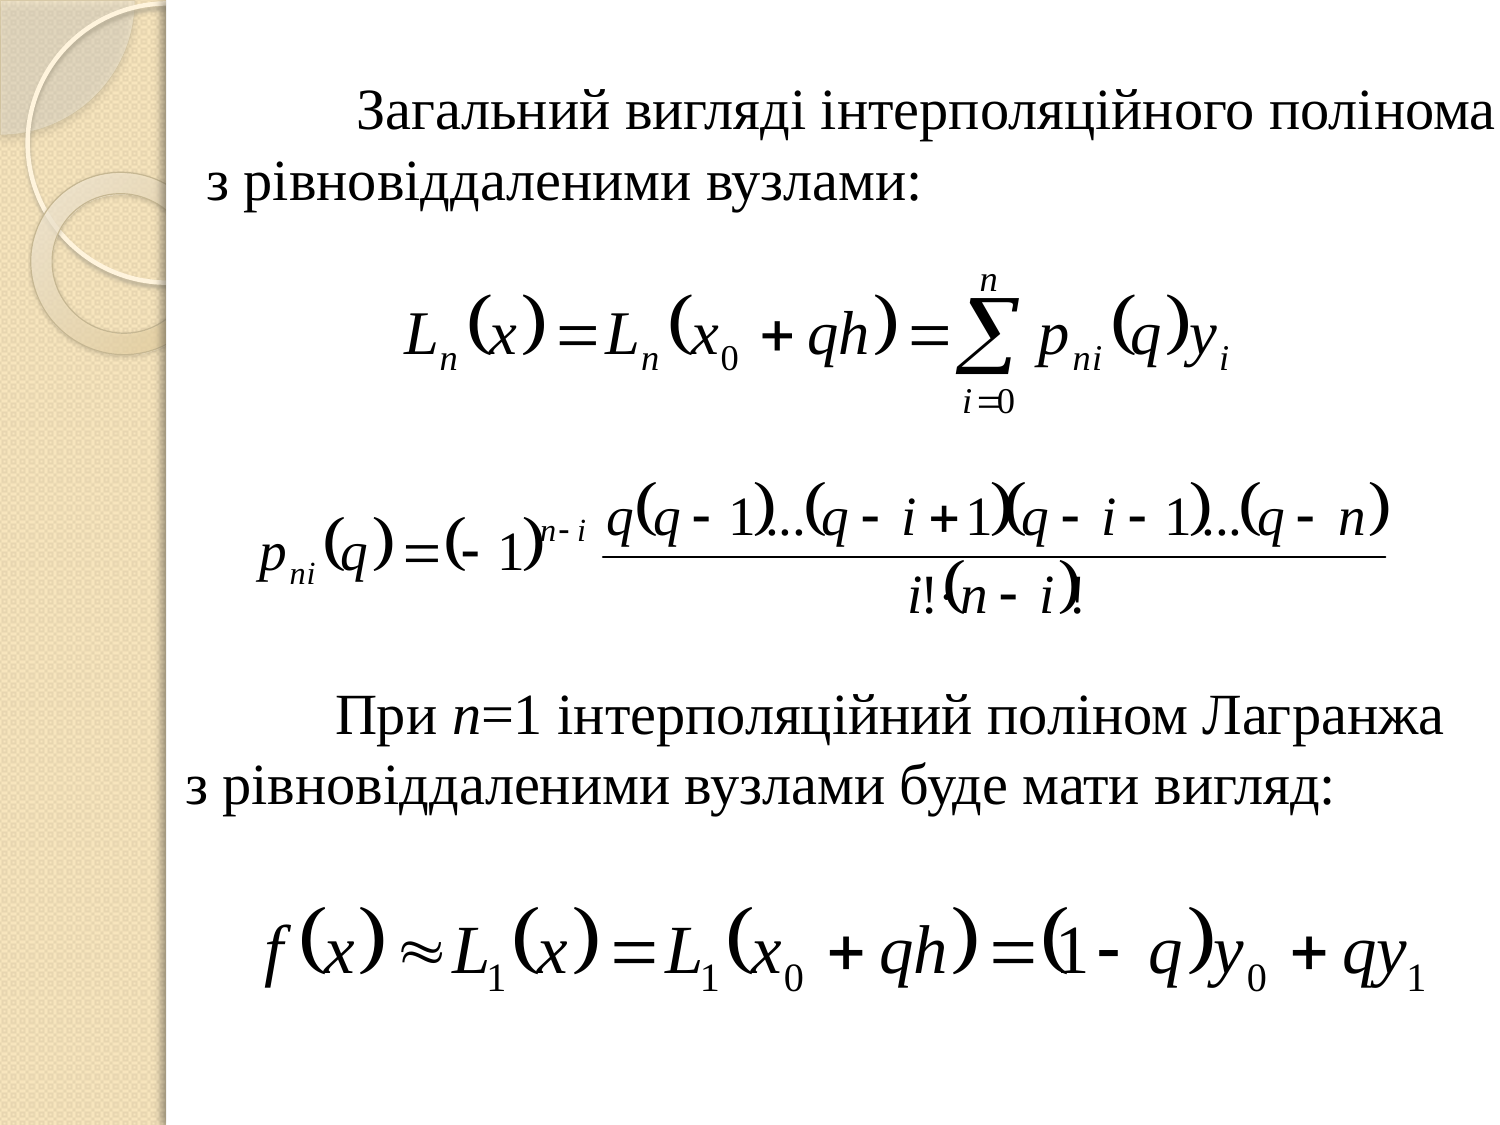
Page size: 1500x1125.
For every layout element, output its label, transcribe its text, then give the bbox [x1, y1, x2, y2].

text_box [243, 482, 1398, 636]
text_box При n=1 інтерполяційний поліном Лагранжа з рівновіддаленими вузлами буде мати вигляд: [170, 668, 1472, 824]
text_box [240, 904, 1435, 1009]
text_box Загальний вигляді інтерполяційного полінома з рівновіддаленими вузлами: [191, 64, 1500, 219]
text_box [392, 250, 1249, 428]
